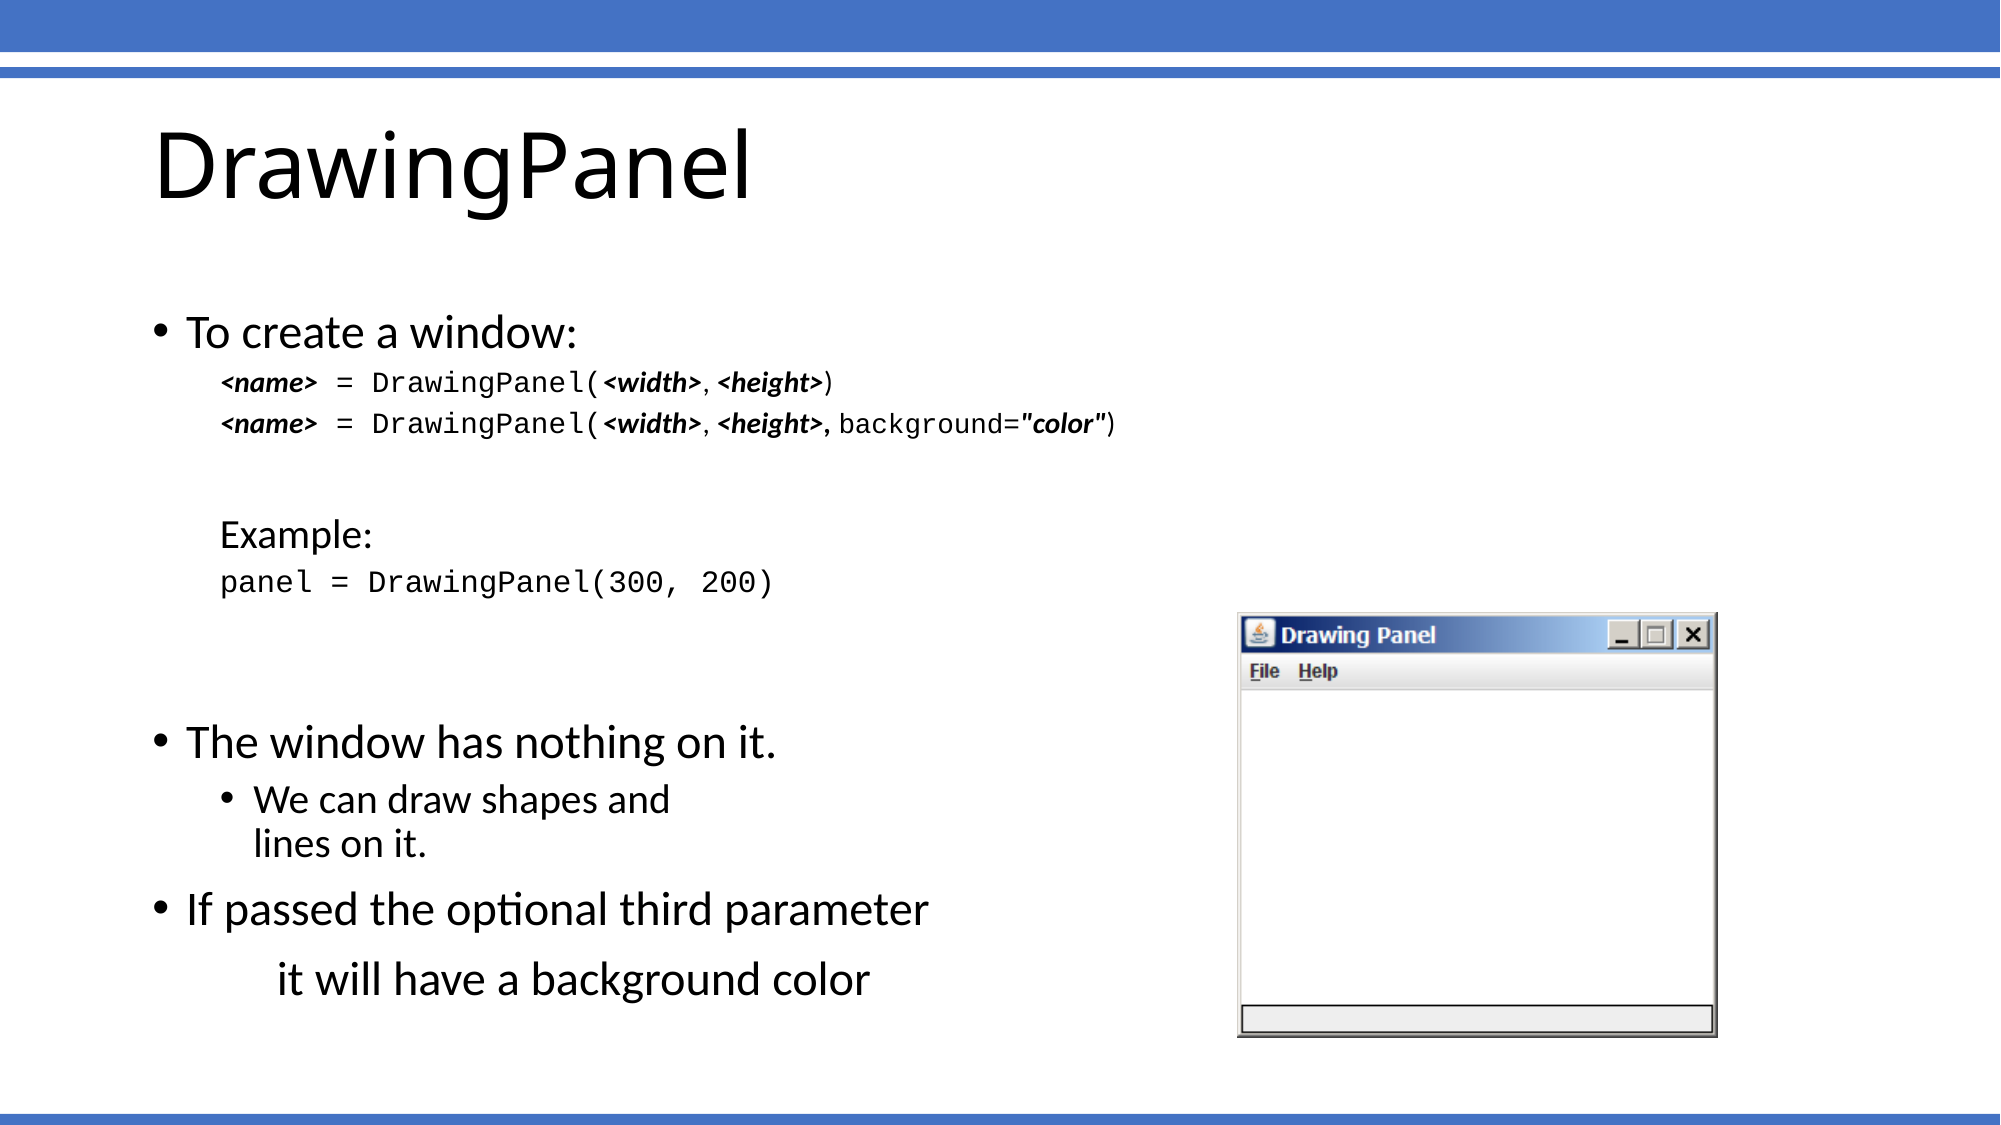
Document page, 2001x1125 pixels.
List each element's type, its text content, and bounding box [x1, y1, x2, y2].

picture [1237, 612, 1718, 1038]
list To create a window: <name> = DrawingPanel(<width>, <height>) <name> = DrawingPanel(<width>, <height>, background="color") Example: panel = DrawingPanel(300, 200) The window has nothing on it. We can draw shapes and lines on it. If passed the optional third parameter it will have a background color [137, 299, 1863, 1014]
title DrawingPanel [137, 59, 1863, 278]
